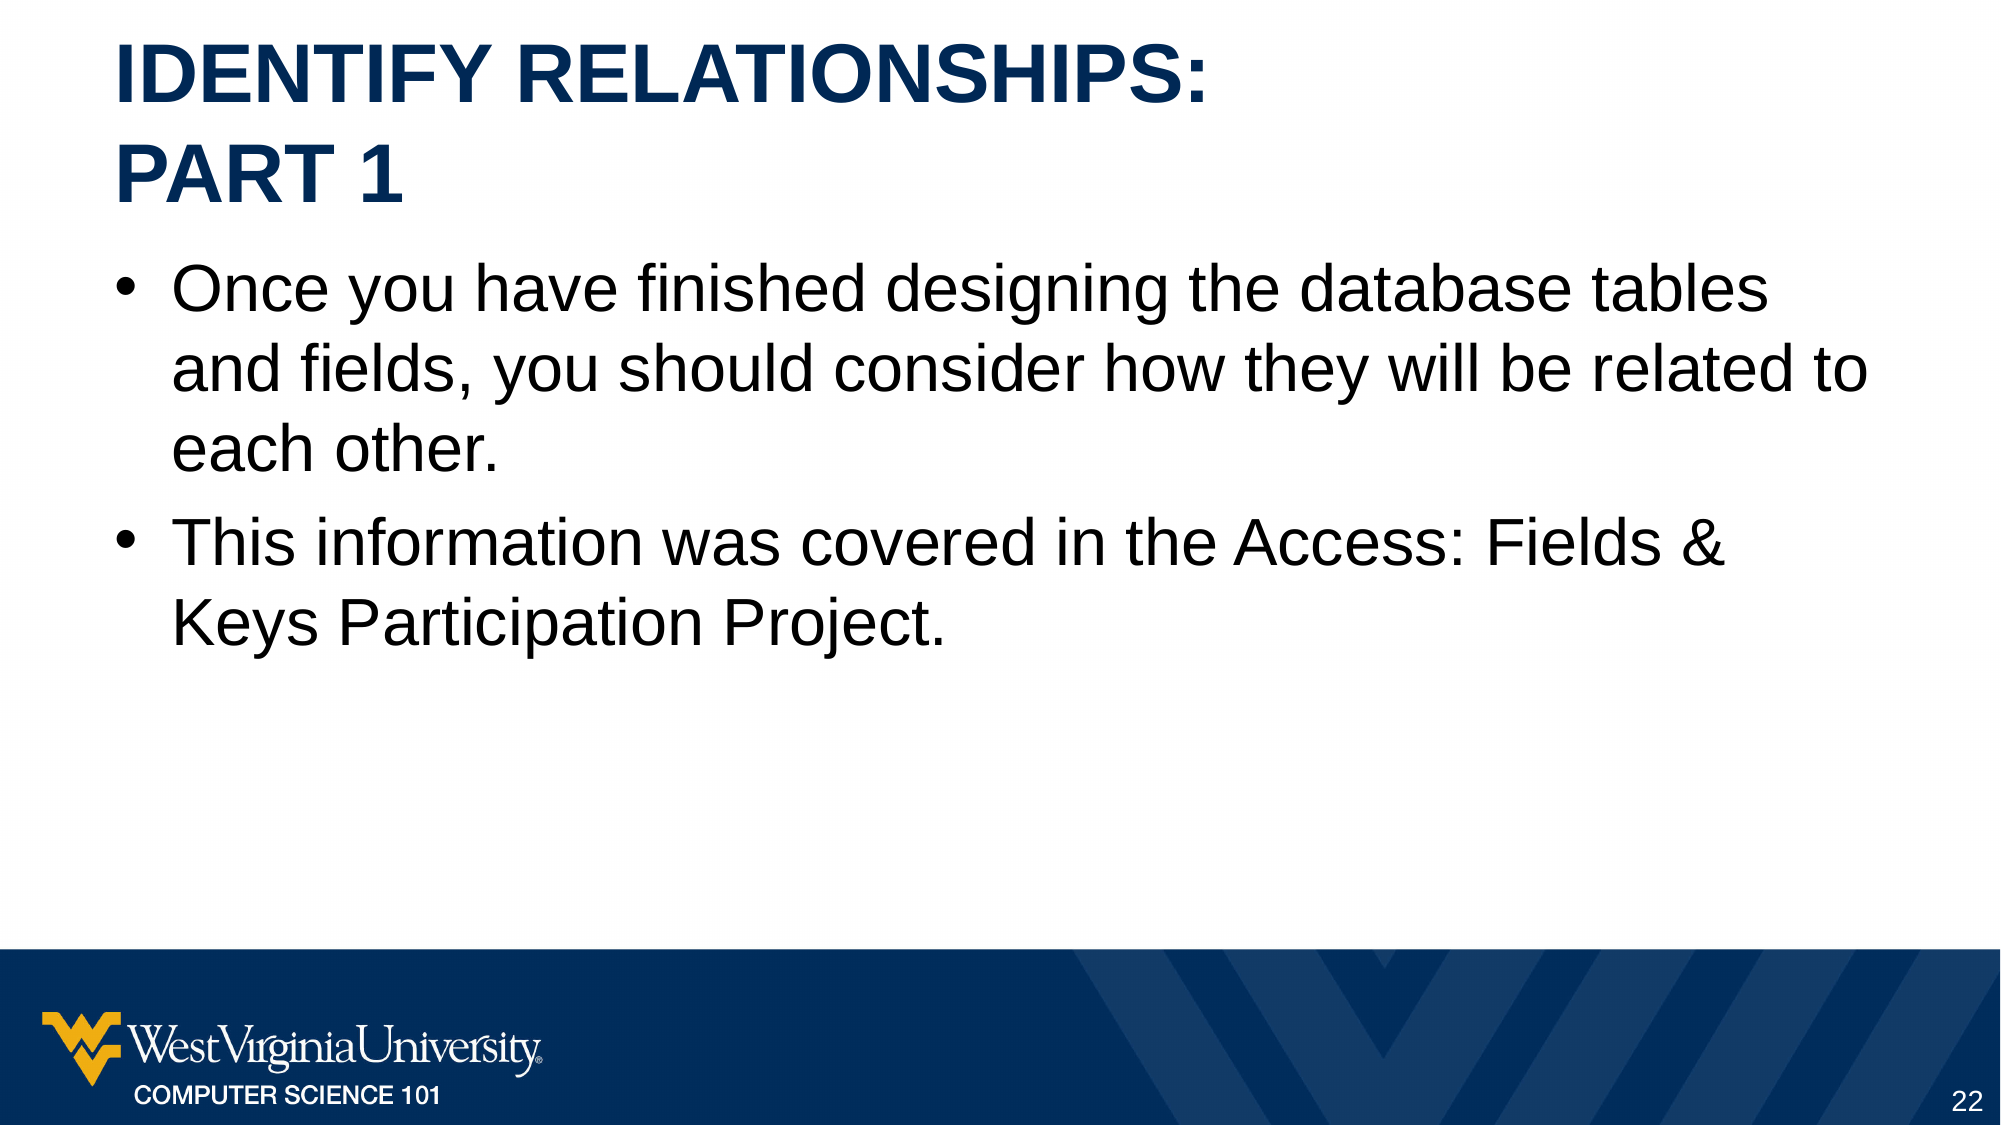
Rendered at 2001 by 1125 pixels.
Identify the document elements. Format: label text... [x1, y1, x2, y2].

slide_number 22 [1532, 1074, 1999, 1125]
picture [0, 0, 2001, 1125]
title Identify Relationships: Part 1 [99, 24, 1900, 213]
list Once you have finished designing the database tables and fields, you should consider how they will be related to each other. This information was covered in the Access: Fields & Keys Participation Project. [99, 237, 1900, 938]
